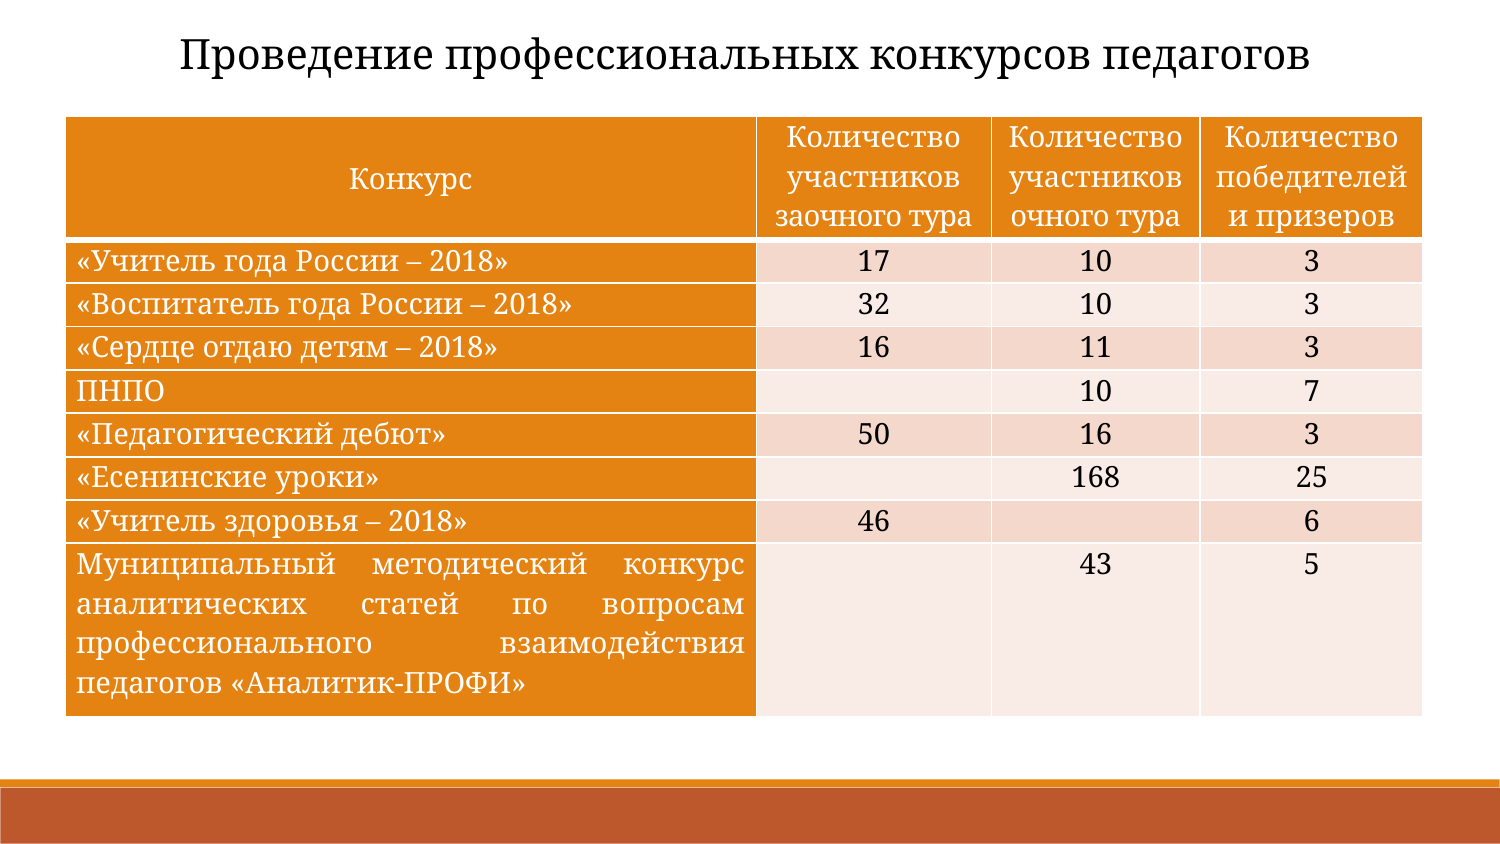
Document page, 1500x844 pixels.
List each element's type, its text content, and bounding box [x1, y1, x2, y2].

table_cell 3 [1201, 243, 1422, 282]
table_cell «Педагогический дебют» [66, 414, 756, 456]
table_cell [992, 501, 1199, 542]
table_cell 3 [1201, 414, 1422, 456]
text_box Проведение профессиональных конкурсов педагогов [164, 20, 1327, 86]
table_cell 10 [992, 243, 1199, 282]
table_cell «Учитель здоровья – 2018» [66, 501, 756, 542]
table_cell ПНПО [66, 371, 756, 412]
table_cell 3 [1201, 327, 1422, 369]
table_cell 16 [992, 414, 1199, 456]
table_cell 17 [757, 243, 991, 282]
table_cell 168 [992, 458, 1199, 499]
table_header Конкурс [66, 117, 756, 237]
table_cell [757, 458, 991, 499]
table_cell 3 [1201, 284, 1422, 326]
table_cell 7 [1201, 371, 1422, 412]
table_cell 6 [1201, 501, 1422, 542]
table_header Количество участников заочного тура [757, 117, 991, 237]
table_header Количество победителей и призеров [1201, 117, 1422, 237]
table_cell [757, 544, 991, 716]
table_cell 10 [992, 371, 1199, 412]
table_cell 43 [992, 544, 1199, 716]
table_cell [757, 371, 991, 412]
table_cell 5 [1201, 544, 1422, 716]
table_cell 46 [757, 501, 991, 542]
table_cell 16 [757, 327, 991, 369]
table_cell 11 [992, 327, 1199, 369]
table_cell 25 [1201, 458, 1422, 499]
table_header Количество участников очного тура [992, 117, 1199, 237]
table_cell 10 [992, 284, 1199, 326]
table_cell «Есенинские уроки» [66, 458, 756, 499]
table_cell «Сердце отдаю детям – 2018» [66, 327, 756, 369]
table_cell Муниципальный методический конкурс аналитических статей по вопросам профессионального взаимодействия педагогов «Аналитик-ПРОФИ» [66, 544, 756, 716]
table_cell 32 [757, 284, 991, 326]
table_cell 50 [757, 414, 991, 456]
table_cell «Учитель года России – 2018» [66, 243, 756, 282]
table_cell «Воспитатель года России – 2018» [66, 284, 756, 326]
